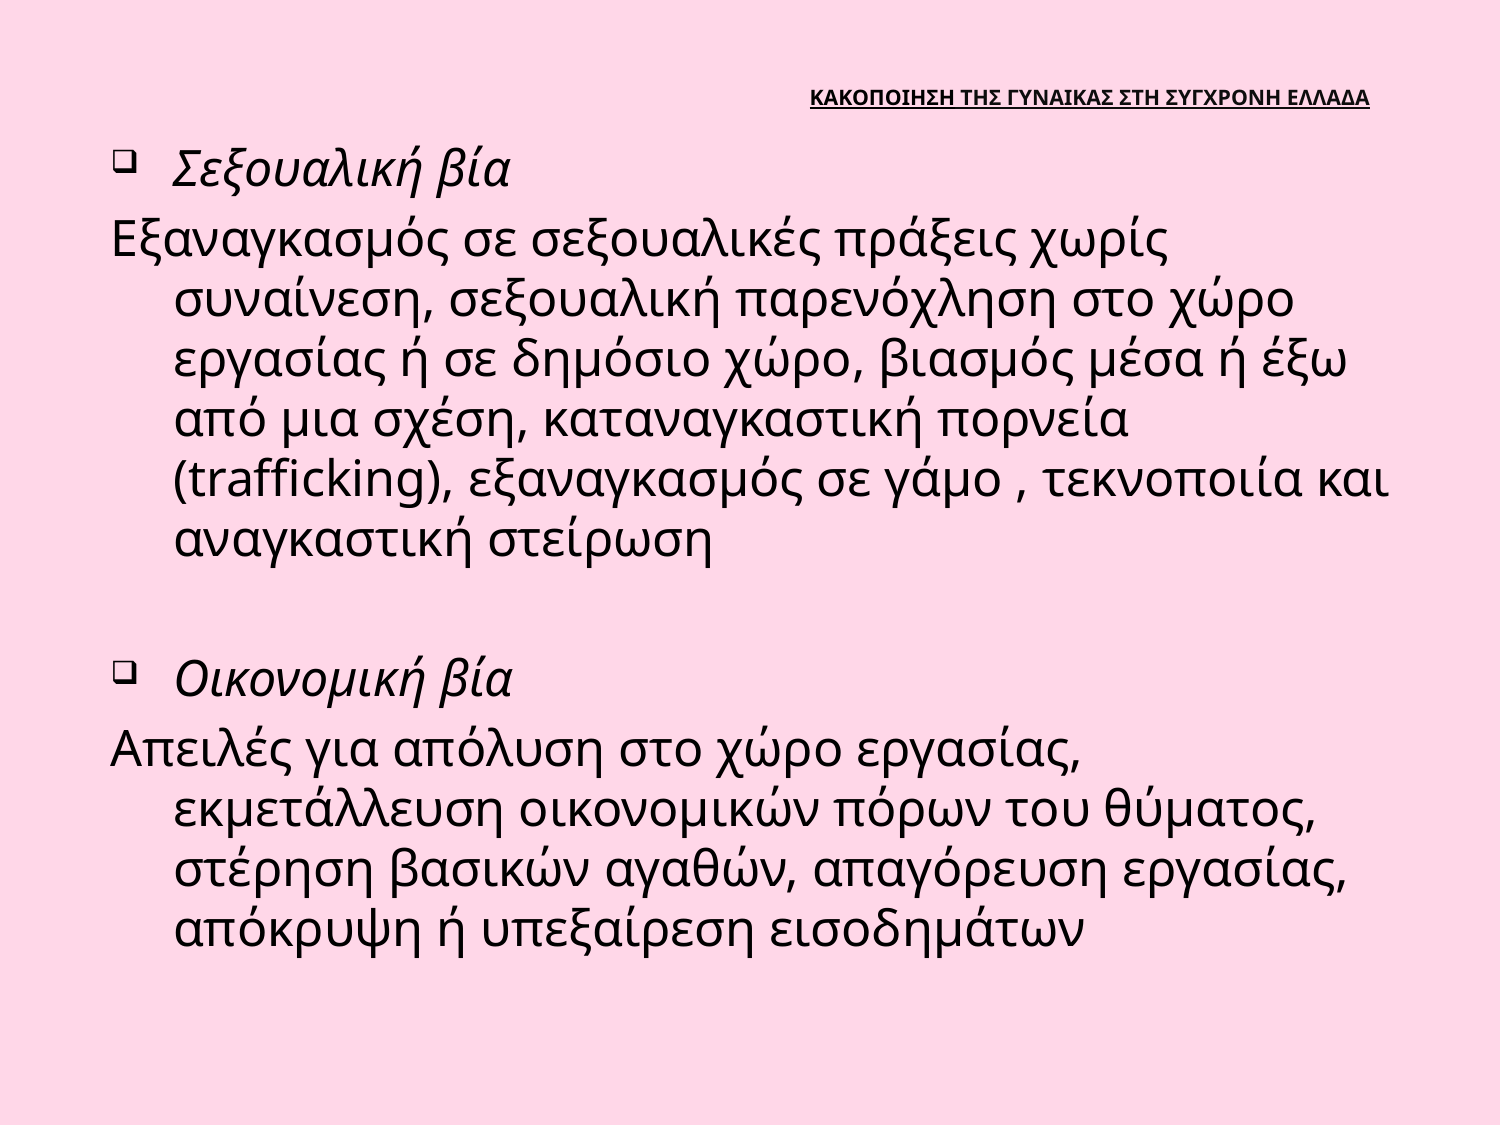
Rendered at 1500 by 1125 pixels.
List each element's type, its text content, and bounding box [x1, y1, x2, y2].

title ΚΑΚΟΠΟΙΗΣΗ ΤΗΣ ΓΥΝΑΙΚΑΣ ΣΤΗ ΣΥΓΧΡΟΝΗ ΕΛΛΑΔΑ [679, 0, 1500, 118]
list Σεξουαλική βία Εξαναγκασμός σε σεξουαλικές πράξεις χωρίς συναίνεση, σεξουαλική παρενόχληση στο χώρο εργασίας ή σε δημόσιο χώρο, βιασμός μέσα ή έξω από μια σχέση, καταναγκαστική πορνεία (trafficking), εξαναγκασμός σε γάµο , τεκνοποιία και αναγκαστική στείρωση Οικονομική βία Απειλές για απόλυση στο χώρο εργασίας, εκμετάλλευση οικονομικών πόρων του θύματος, στέρηση βασικών αγαθών, απαγόρευση εργασίας, απόκρυψη ή υπεξαίρεση εισοδημάτων [75, 128, 1425, 1035]
